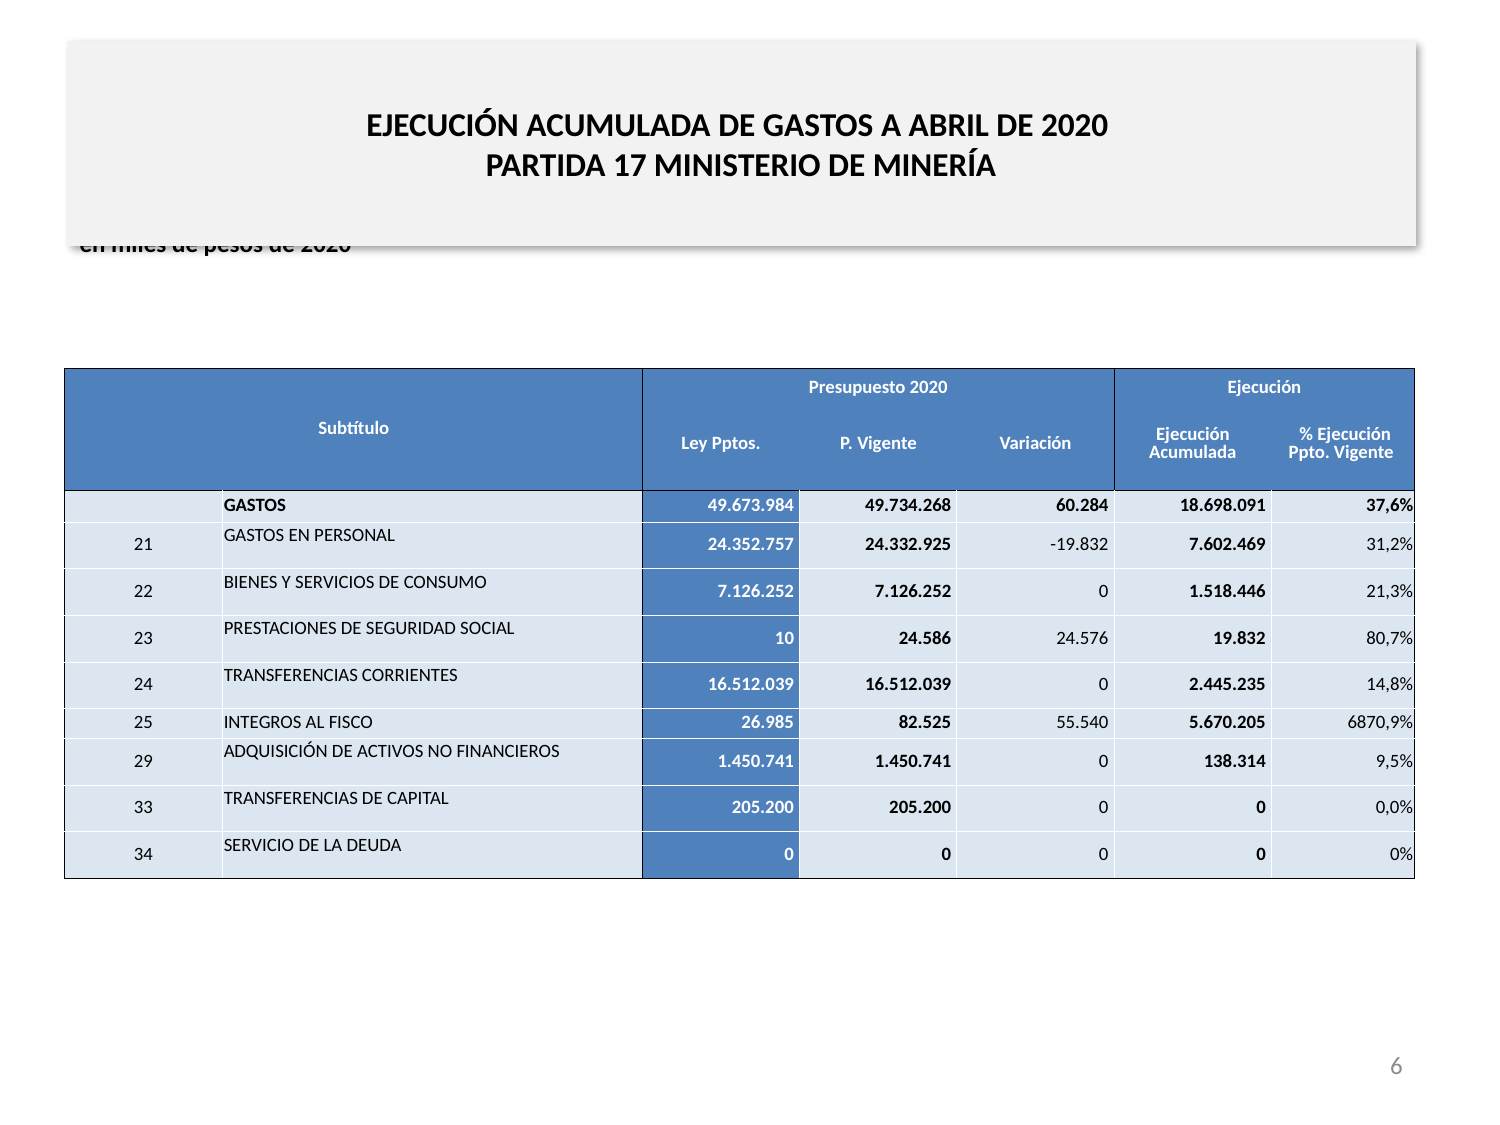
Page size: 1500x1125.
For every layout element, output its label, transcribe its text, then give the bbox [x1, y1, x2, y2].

table_cell TRANSFERENCIAS CORRIENTES [223, 663, 642, 708]
table_cell 0,0% [1272, 786, 1414, 831]
table_cell Ejecución Acumulada [1115, 398, 1271, 490]
table_cell SERVICIO DE LA DEUDA [223, 832, 642, 878]
table_cell GASTOS EN PERSONAL [223, 523, 642, 568]
table_cell 80,7% [1272, 616, 1414, 662]
table_cell 0 [800, 832, 956, 878]
table_cell 205.200 [643, 786, 799, 831]
table_cell 14,8% [1272, 663, 1414, 708]
table_cell GASTOS [223, 491, 642, 522]
table_cell 6870,9% [1272, 709, 1414, 738]
table_cell 0 [1115, 832, 1271, 878]
table_cell 24.586 [800, 616, 956, 662]
table_cell 33 [65, 786, 222, 831]
table_cell Ley Pptos. [643, 398, 800, 490]
table_cell ADQUISICIÓN DE ACTIVOS NO FINANCIEROS [223, 739, 642, 785]
table_cell 0 [957, 569, 1114, 615]
table_cell 1.450.741 [643, 739, 799, 785]
table_cell 0 [957, 786, 1114, 831]
table_cell 24 [65, 663, 222, 708]
title EJECUCIÓN ACUMULADA DE GASTOS A ABRIL DE 2020 PARTIDA 17 MINISTERIO DE MINERÍA [67, 41, 1415, 246]
table_cell 0 [1115, 786, 1271, 831]
table_cell [65, 491, 222, 522]
table_cell 24.576 [957, 616, 1114, 662]
table_cell 0 [957, 739, 1114, 785]
table_cell 21,3% [1272, 569, 1414, 615]
table_cell 2.445.235 [1115, 663, 1271, 708]
table_cell 60.284 [957, 491, 1114, 522]
table_cell P. Vigente [800, 398, 957, 490]
slide_number 6 [1067, 1035, 1418, 1095]
table_cell 22 [65, 569, 222, 615]
text_box en miles de pesos de 2020 [64, 219, 1295, 283]
table_cell BIENES Y SERVICIOS DE CONSUMO [223, 569, 642, 615]
table_cell 10 [643, 616, 799, 662]
table_header Subtítulo [65, 369, 642, 490]
table_cell 31,2% [1272, 523, 1414, 568]
table_cell 37,6% [1272, 491, 1414, 522]
table_cell 0 [957, 663, 1114, 708]
table_cell 23 [65, 616, 222, 662]
table_cell 7.602.469 [1115, 523, 1271, 568]
table_header Ejecución [1115, 369, 1414, 398]
table_cell 49.673.984 [643, 491, 799, 522]
table_cell 0% [1272, 832, 1414, 878]
table_cell 16.512.039 [643, 663, 799, 708]
table_cell 26.985 [643, 709, 799, 738]
table_cell INTEGROS AL FISCO [223, 709, 642, 738]
table_cell Variación [957, 398, 1114, 490]
table_cell 25 [65, 709, 222, 738]
table_cell 1.450.741 [800, 739, 956, 785]
table_cell -19.832 [957, 523, 1114, 568]
table_cell 16.512.039 [800, 663, 956, 708]
table_cell 49.734.268 [800, 491, 956, 522]
table_cell 82.525 [800, 709, 956, 738]
table_cell PRESTACIONES DE SEGURIDAD SOCIAL [223, 616, 642, 662]
table_cell 5.670.205 [1115, 709, 1271, 738]
table_cell 205.200 [800, 786, 956, 831]
table_cell 18.698.091 [1115, 491, 1271, 522]
table_cell 24.332.925 [800, 523, 956, 568]
table_cell 138.314 [1115, 739, 1271, 785]
table_cell % Ejecución Ppto. Vigente [1271, 398, 1414, 490]
table_cell 29 [65, 739, 222, 785]
table_cell 24.352.757 [643, 523, 799, 568]
table_cell 19.832 [1115, 616, 1271, 662]
table_cell 9,5% [1272, 739, 1414, 785]
table_header Presupuesto 2020 [643, 369, 1114, 398]
table_cell 0 [643, 832, 799, 878]
table_cell 21 [65, 523, 222, 568]
table_cell 7.126.252 [643, 569, 799, 615]
table_cell 7.126.252 [800, 569, 956, 615]
table_cell 55.540 [957, 709, 1114, 738]
table_cell 0 [957, 832, 1114, 878]
table_cell 34 [65, 832, 222, 878]
table_cell 1.518.446 [1115, 569, 1271, 615]
table_cell TRANSFERENCIAS DE CAPITAL [223, 786, 642, 831]
